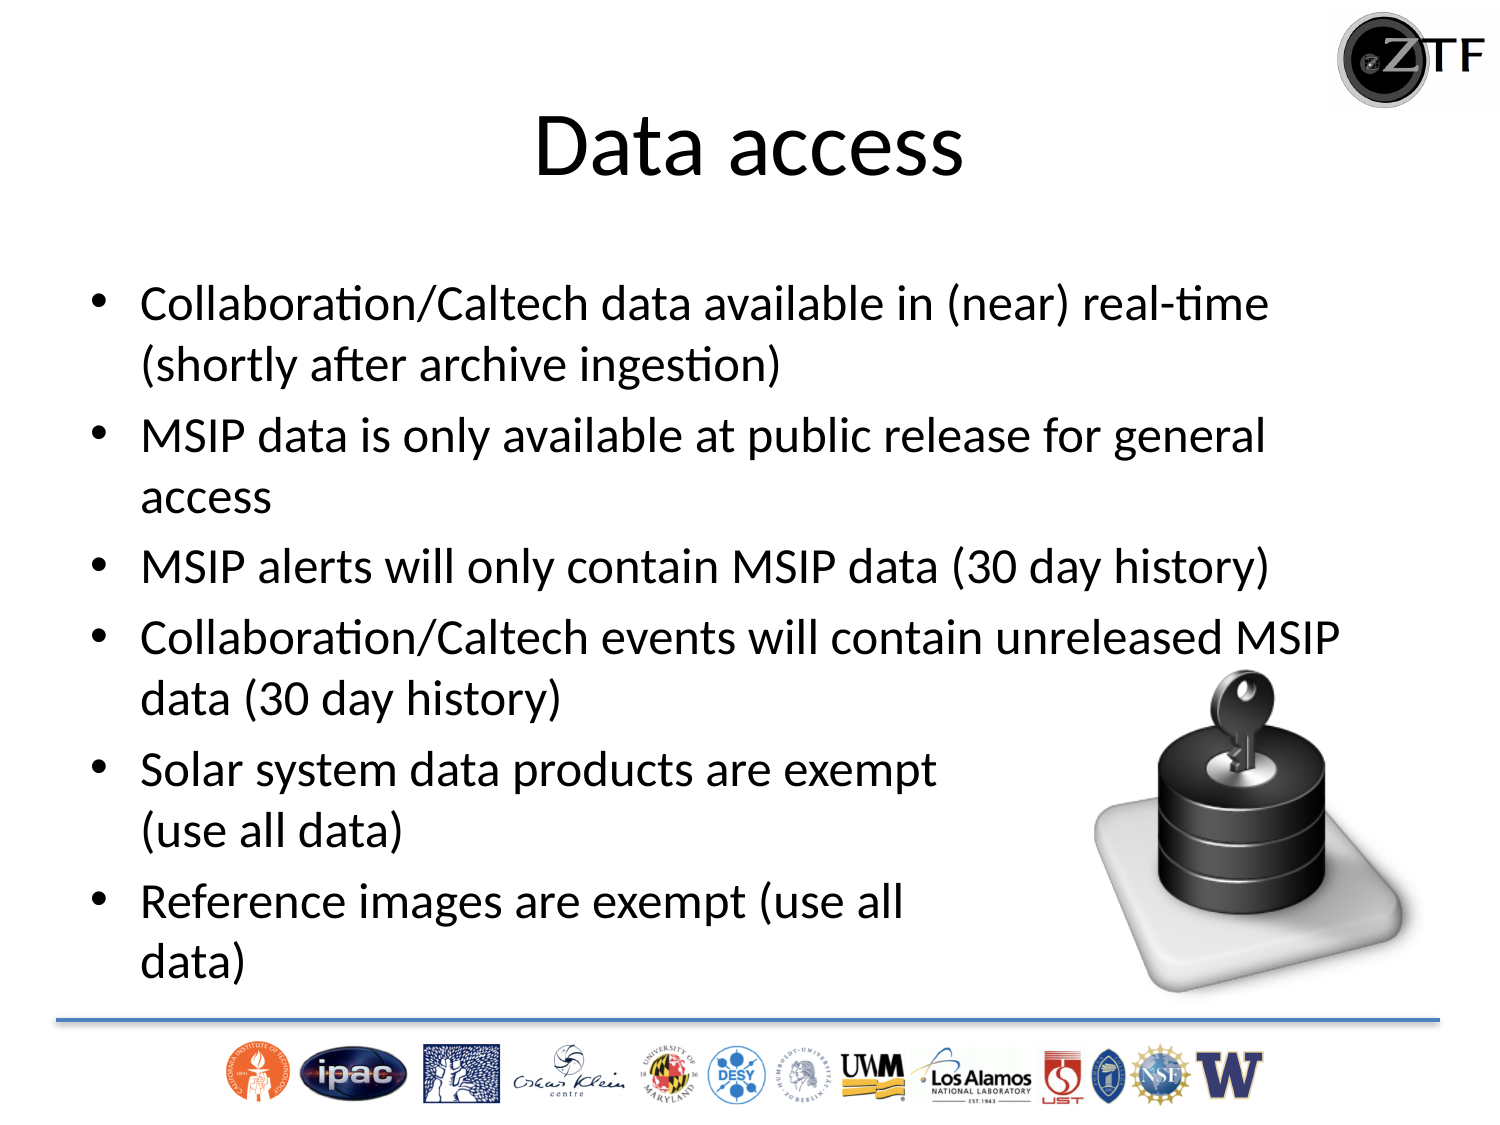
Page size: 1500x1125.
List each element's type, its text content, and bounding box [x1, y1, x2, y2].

picture [1079, 659, 1426, 1006]
list Collaboration/Caltech data available in (near) real-time (shortly after archive ingestion) MSIP data is only available at public release for general access MSIP alerts will only contain MSIP data (30 day history) Collaboration/Caltech events will contain unreleased MSIP data (30 day history) Solar system data products are exempt (use all data) Reference images are exempt (use all data) [75, 262, 1425, 1005]
title Data access [75, 45, 1425, 233]
picture [222, 1040, 292, 1104]
picture [297, 1025, 1267, 1113]
picture [1325, 5, 1500, 114]
